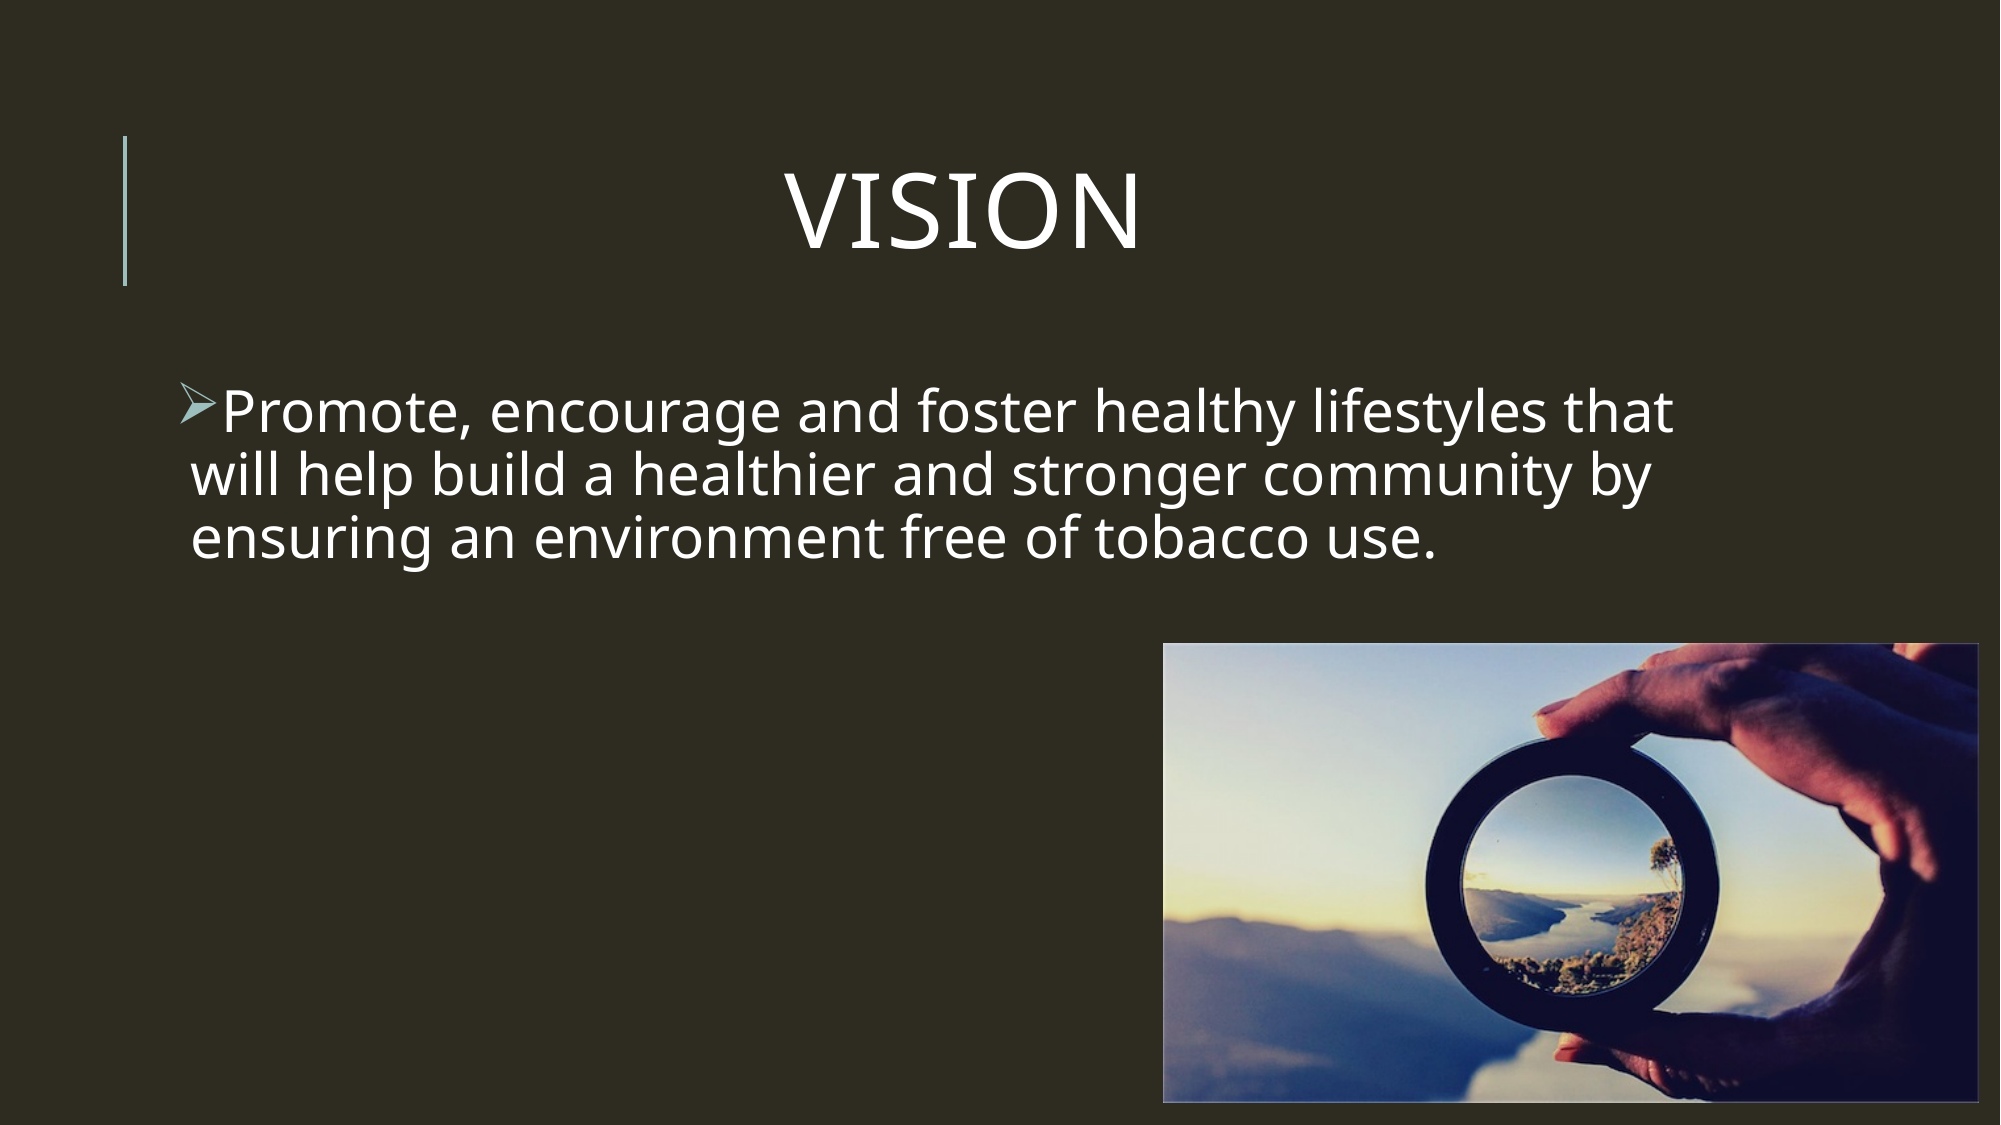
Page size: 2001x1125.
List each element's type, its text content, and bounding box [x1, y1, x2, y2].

title Vision [168, 96, 1763, 342]
picture [1163, 643, 1980, 1103]
list Promote, encourage and foster healthy lifestyles that will help build a healthier and stronger community by ensuring an environment free of tobacco use. [168, 375, 1763, 1035]
